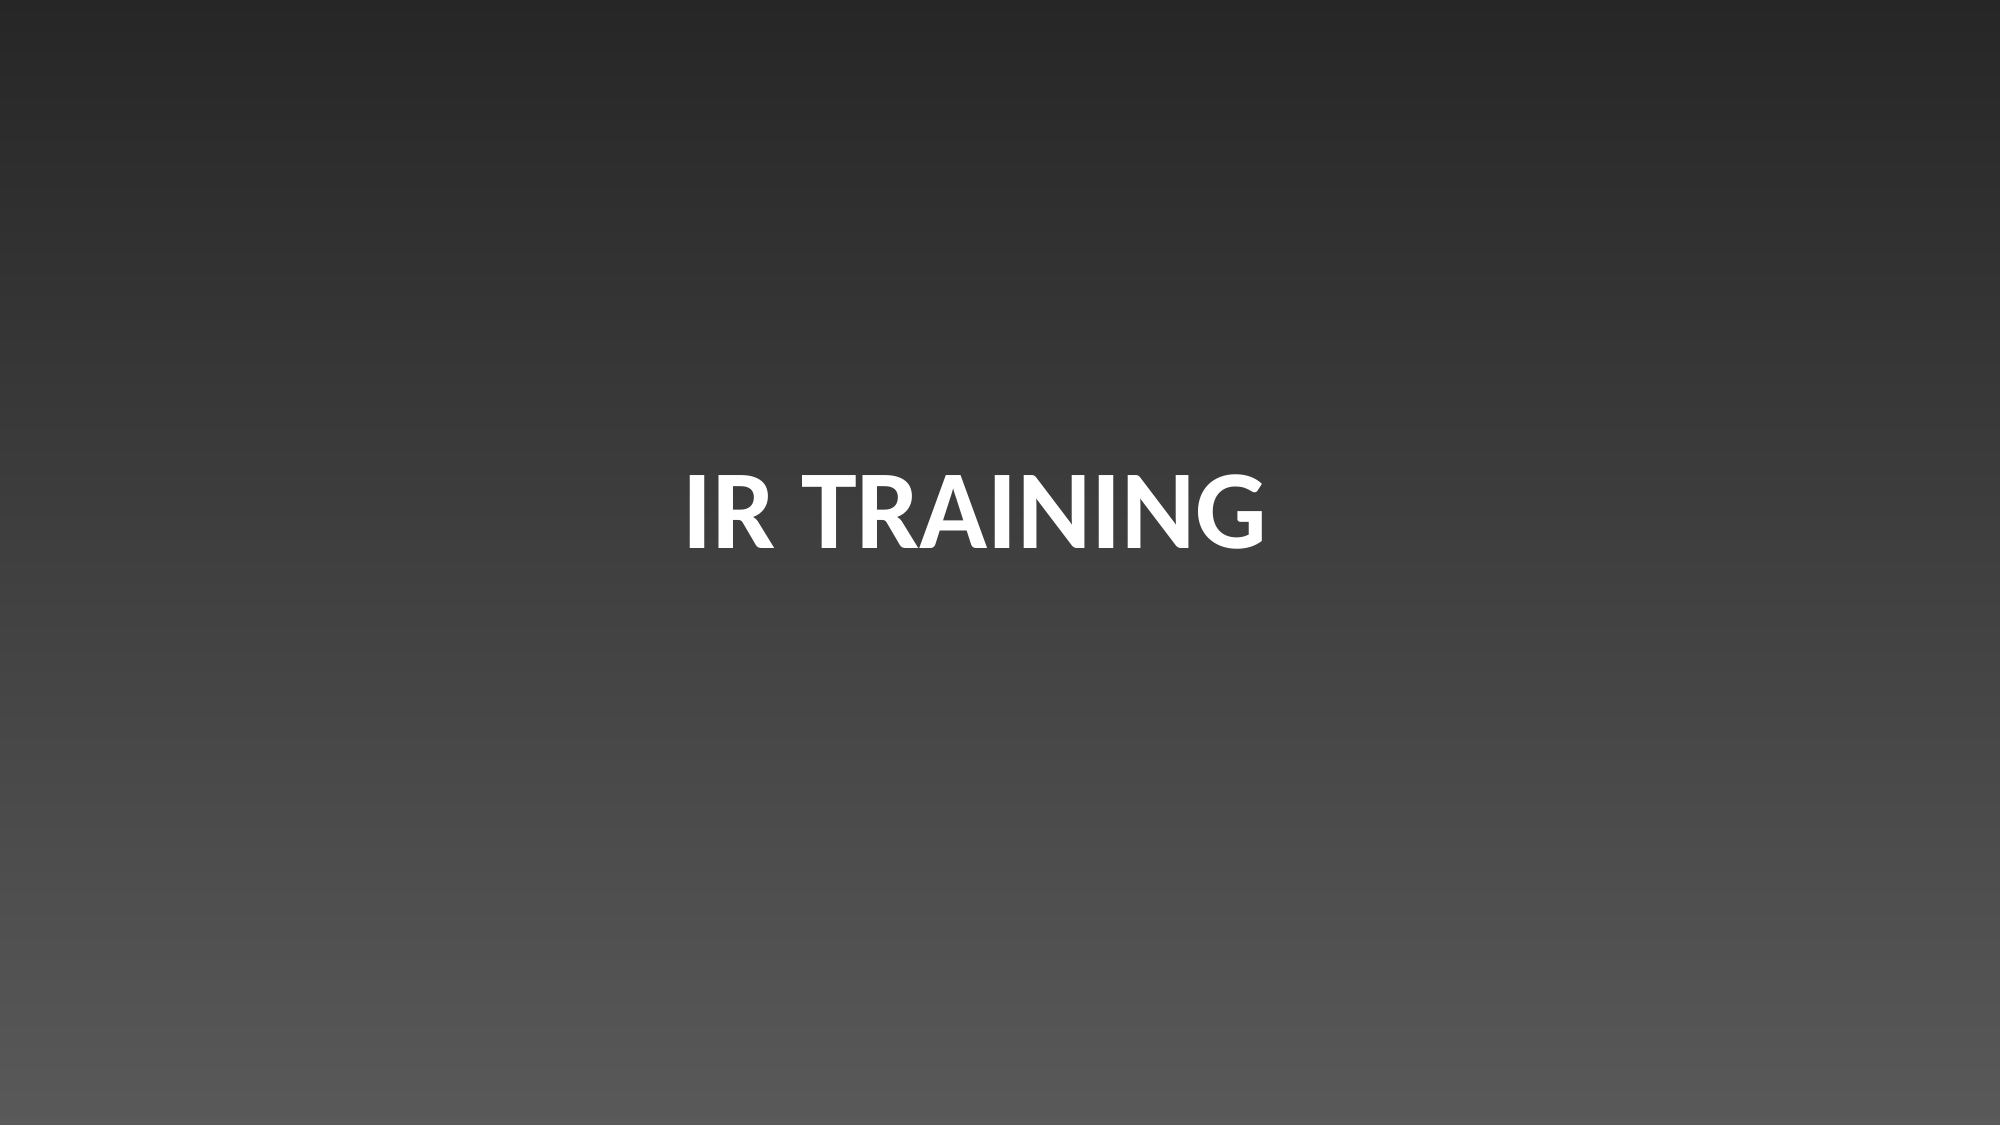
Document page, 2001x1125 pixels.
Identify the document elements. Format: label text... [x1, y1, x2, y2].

text_box IR TRAINING [337, 428, 1613, 814]
